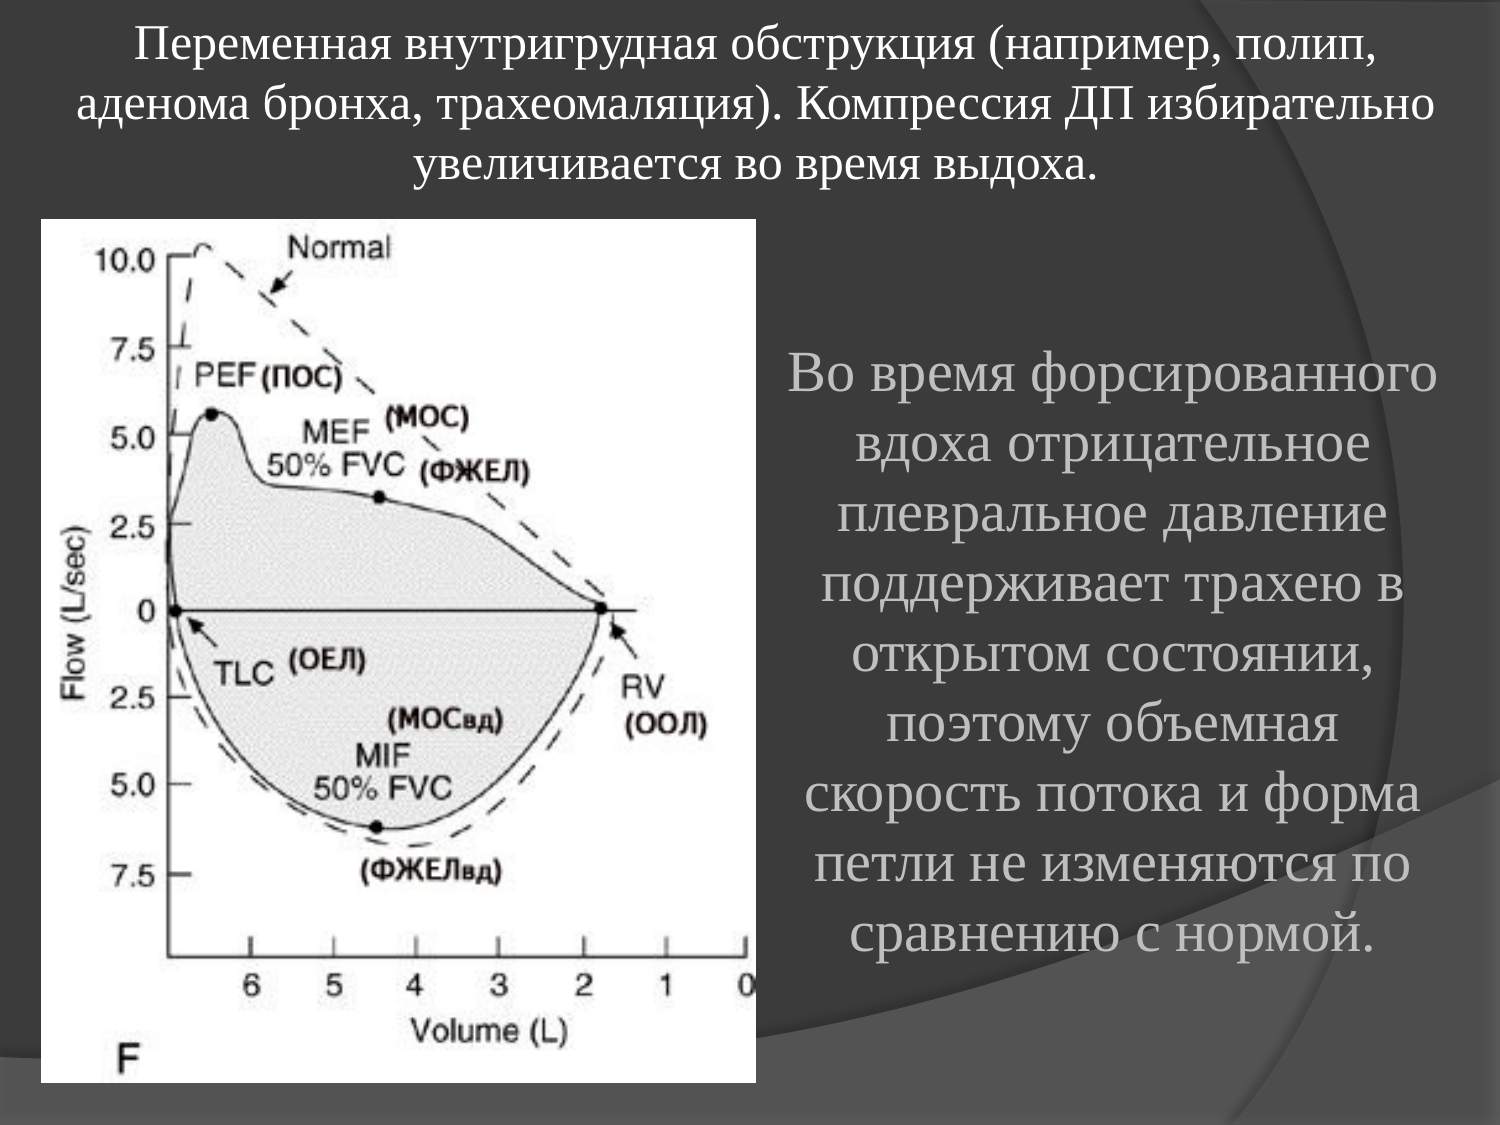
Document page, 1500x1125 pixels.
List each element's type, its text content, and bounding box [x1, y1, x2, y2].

picture [41, 219, 757, 1084]
text_box Во время форсированного вдоха отрицательное плевральное давление поддерживает трахею в открытом состоянии, поэтому объемная скорость потока и форма петли не изменяются по сравнению с нормой. [767, 325, 1471, 971]
text_box Переменная внутригрудная обструкция (например, полип, аденома бронха, трахеомаляция). Компрессия ДП избирательно увеличивается во время выдоха. [41, 2, 1471, 198]
